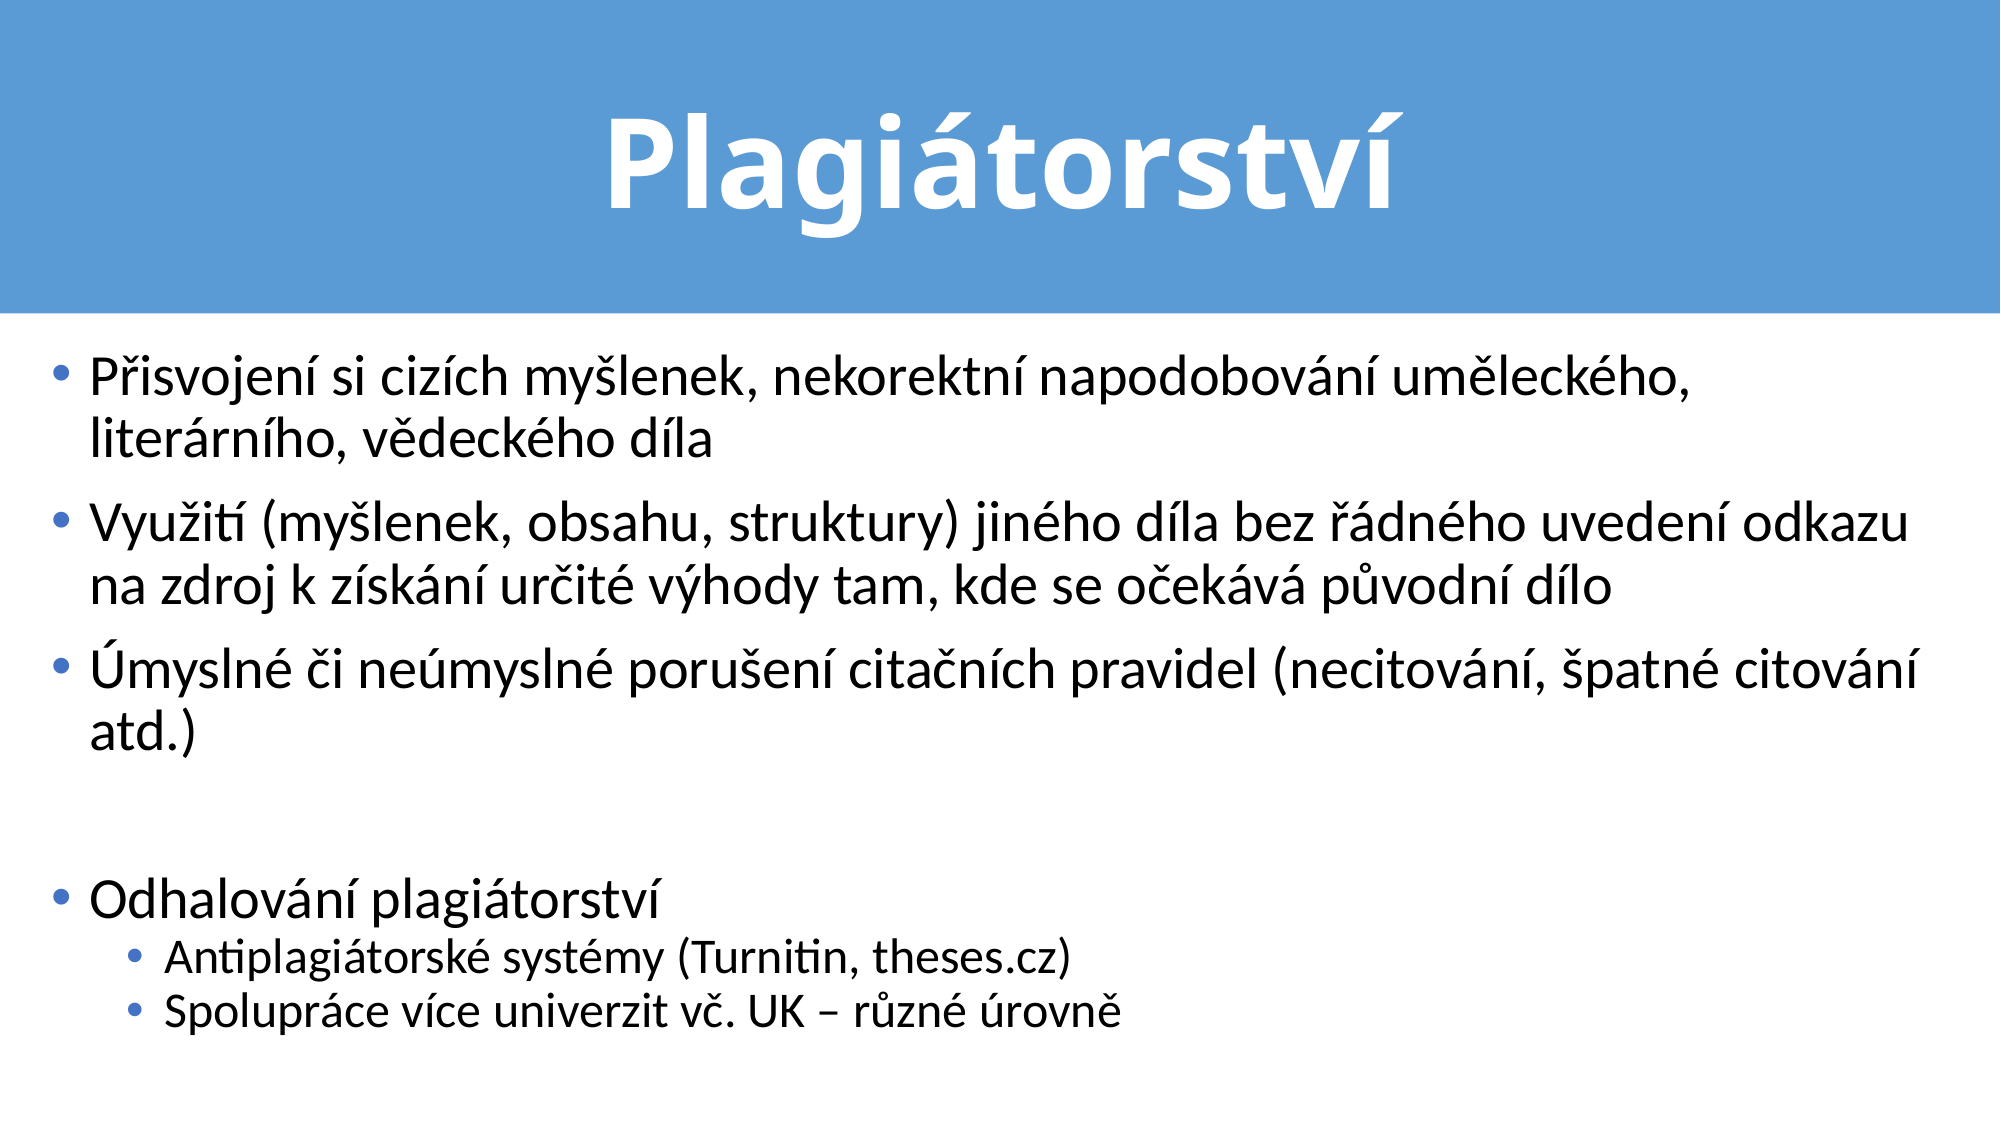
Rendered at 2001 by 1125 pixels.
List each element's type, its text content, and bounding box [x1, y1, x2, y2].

text_box [0, 0, 2000, 314]
title Plagiátorství [137, 59, 1863, 278]
list Přisvojení si cizích myšlenek, nekorektní napodobování uměleckého, literárního, vědeckého díla Využití (myšlenek, obsahu, struktury) jiného díla bez řádného uvedení odkazu na zdroj k získání určité výhody tam, kde se očekává původní dílo Úmyslné či neúmyslné porušení citačních pravidel (necitování, špatné citování atd.) Odhalování plagiátorství Antiplagiátorské systémy (Turnitin, theses.cz) Spolupráce více univerzit vč. UK – různé úrovně [36, 337, 1965, 1125]
